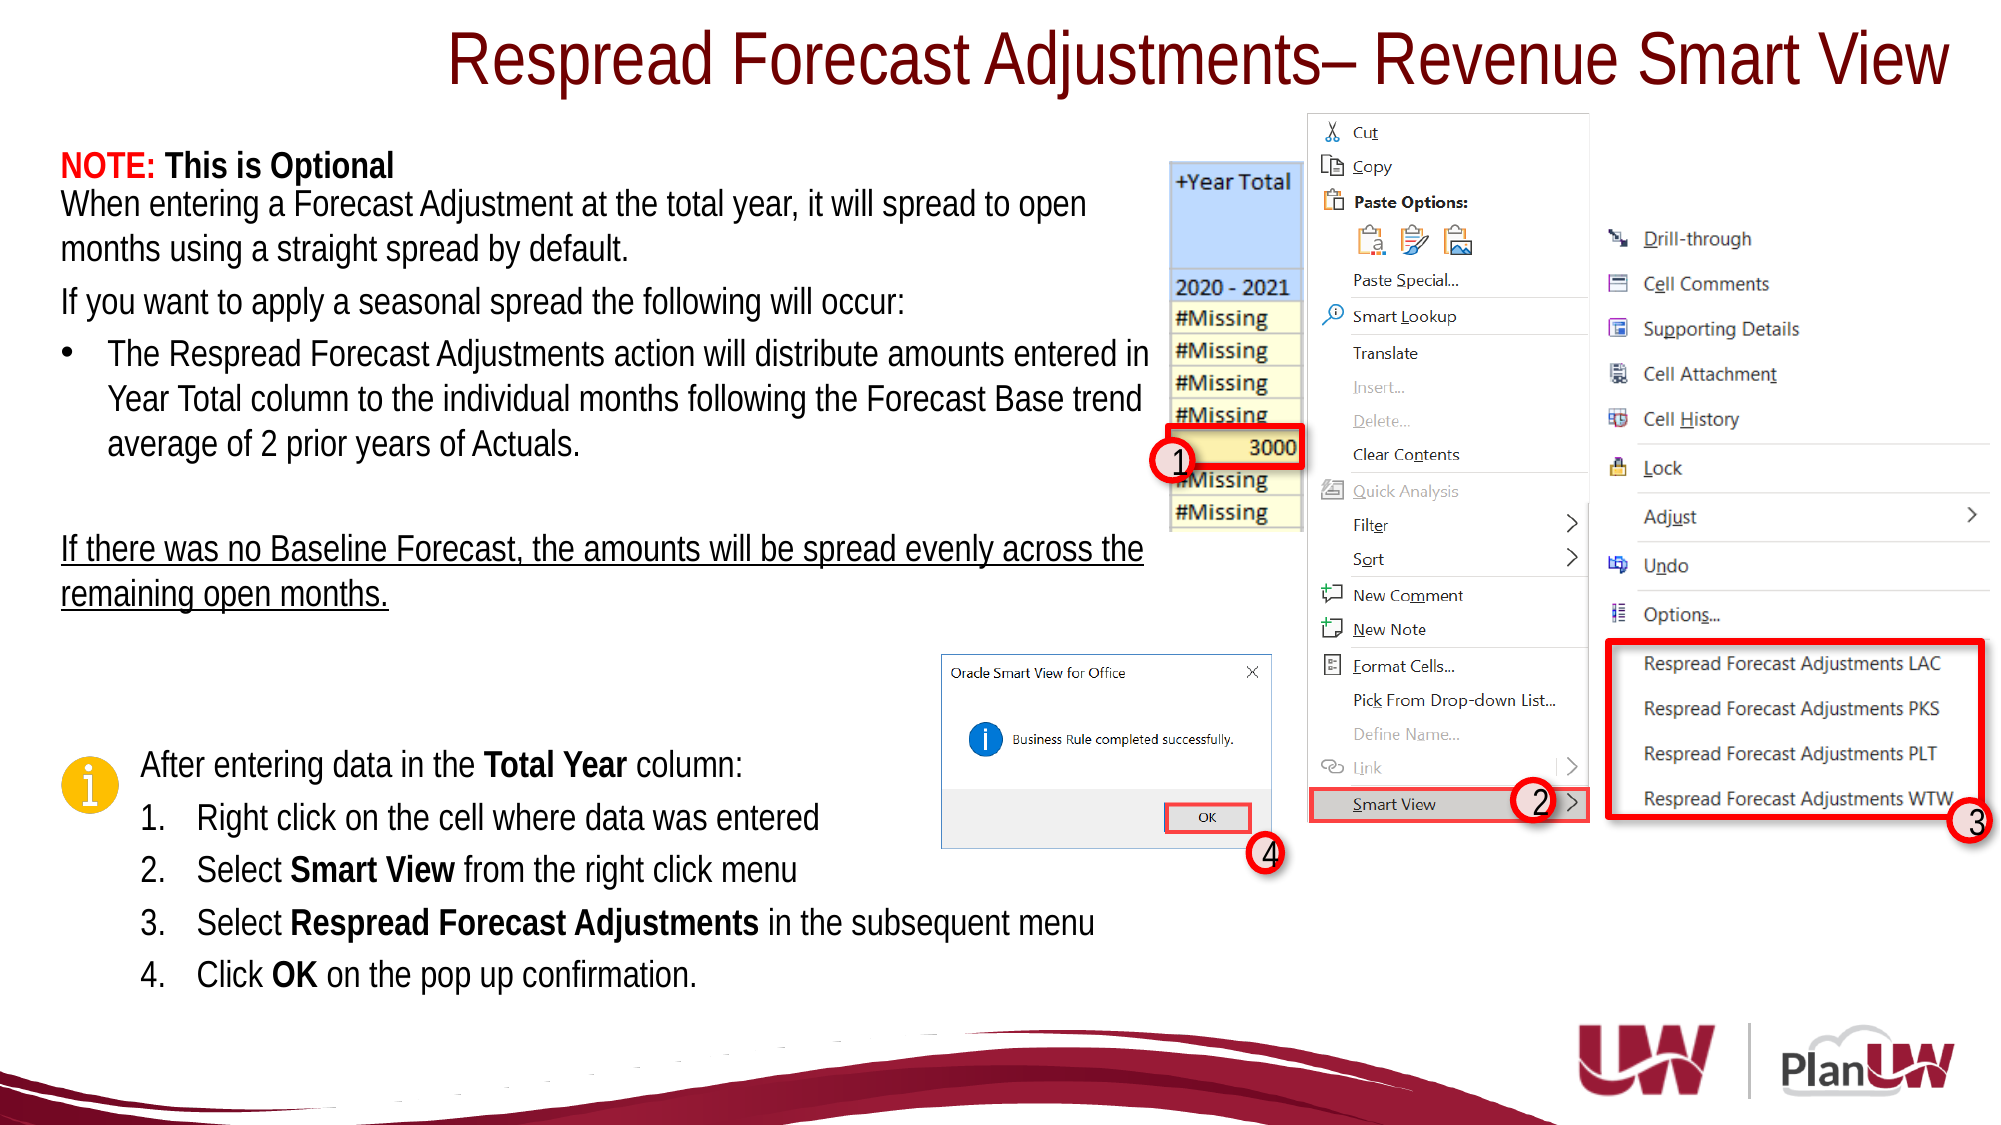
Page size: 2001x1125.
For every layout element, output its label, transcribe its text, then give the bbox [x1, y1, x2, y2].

text_box 4 [1247, 836, 1284, 874]
picture [941, 654, 1272, 850]
picture [54, 749, 126, 821]
text_box When entering a Forecast Adjustment at the total year, it will spread to open months using a straight spread by default. If you want to apply a seasonal spread the following will occur: The Respread Forecast Adjustments action will distribute amounts entered in Year Total column to the individual months following the Forecast Base trend average of 2 prior years of Actuals. If there was no Baseline Forecast, the amounts will be spread evenly across the remaining open months. [45, 171, 1173, 622]
picture [1169, 160, 1304, 532]
picture [0, 988, 1723, 1125]
picture [1307, 112, 1590, 823]
text_box NOTE: This is Optional [45, 133, 1046, 194]
text_box After entering data in the Total Year column: Right click on the cell where data was entered Select Smart View from the right click menu Select Respread Forecast Adjustments in the subsequent menu Click OK on the pop up confirmation. [125, 733, 1336, 1003]
picture [1600, 218, 1990, 818]
text_box 1 [1150, 440, 1163, 481]
text_box Respread Forecast Adjustments– Revenue Smart View [262, 9, 1967, 100]
text_box 3 [1948, 823, 1992, 843]
picture [1768, 1010, 1961, 1103]
